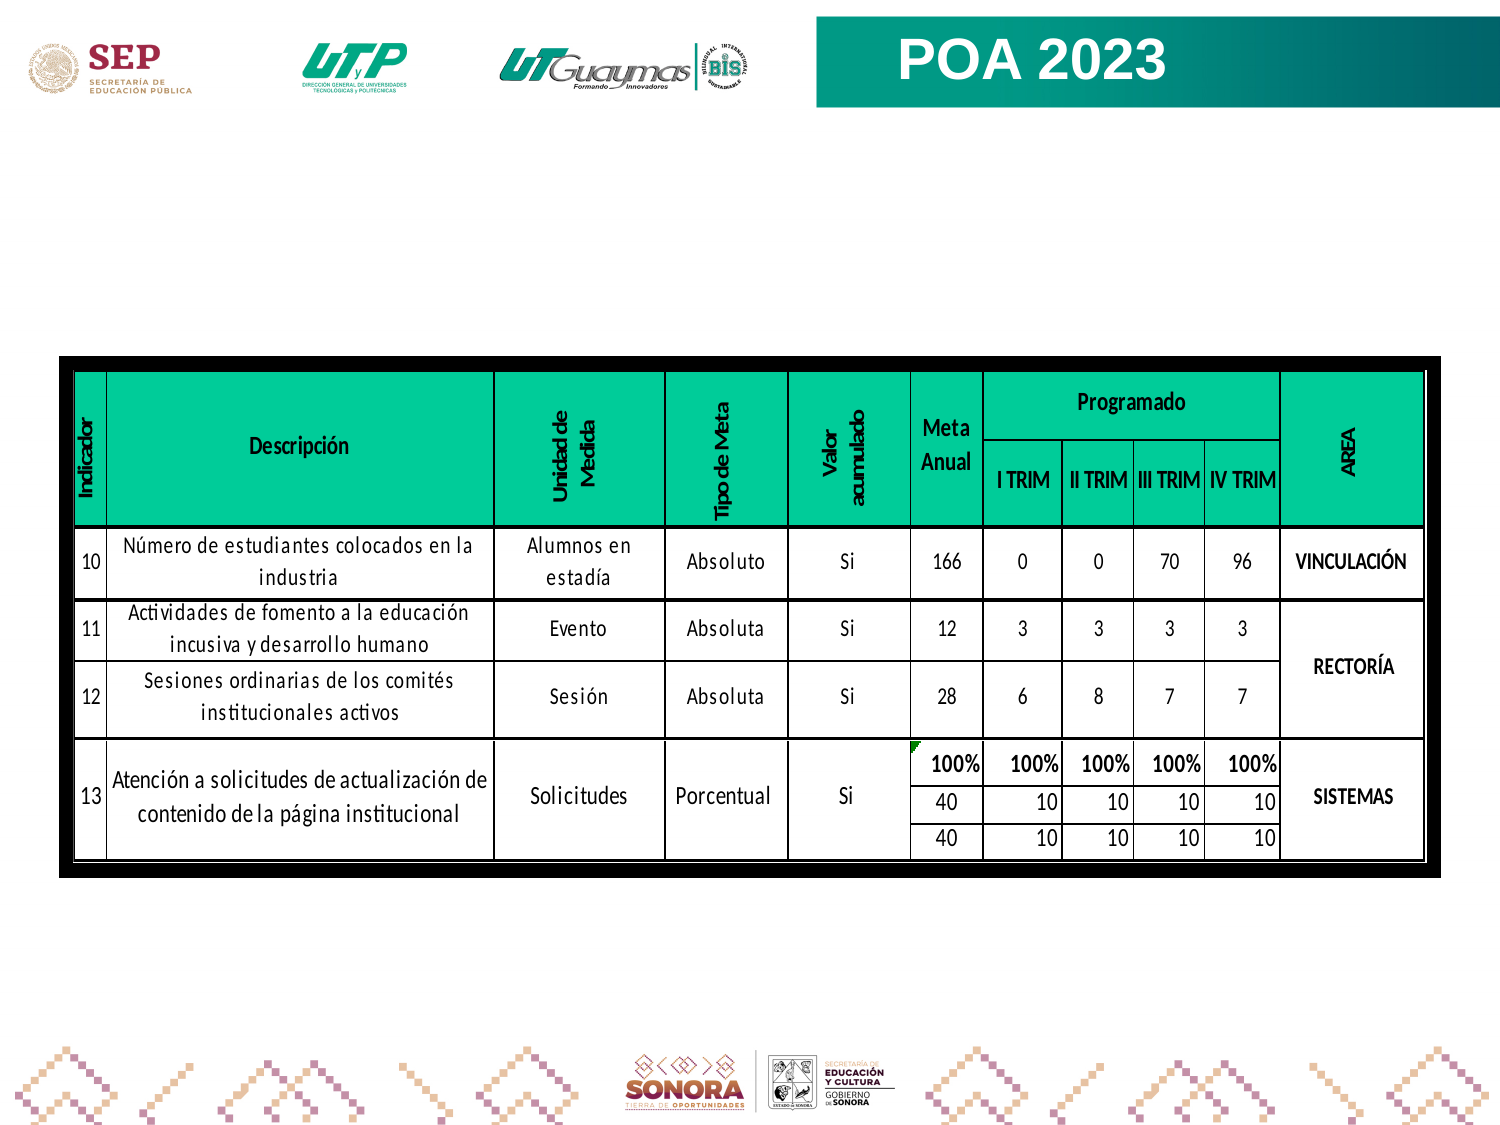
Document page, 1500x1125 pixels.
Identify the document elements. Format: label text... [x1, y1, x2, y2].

text_box POA 2023 [882, 13, 1183, 99]
picture [0, 0, 1500, 1125]
